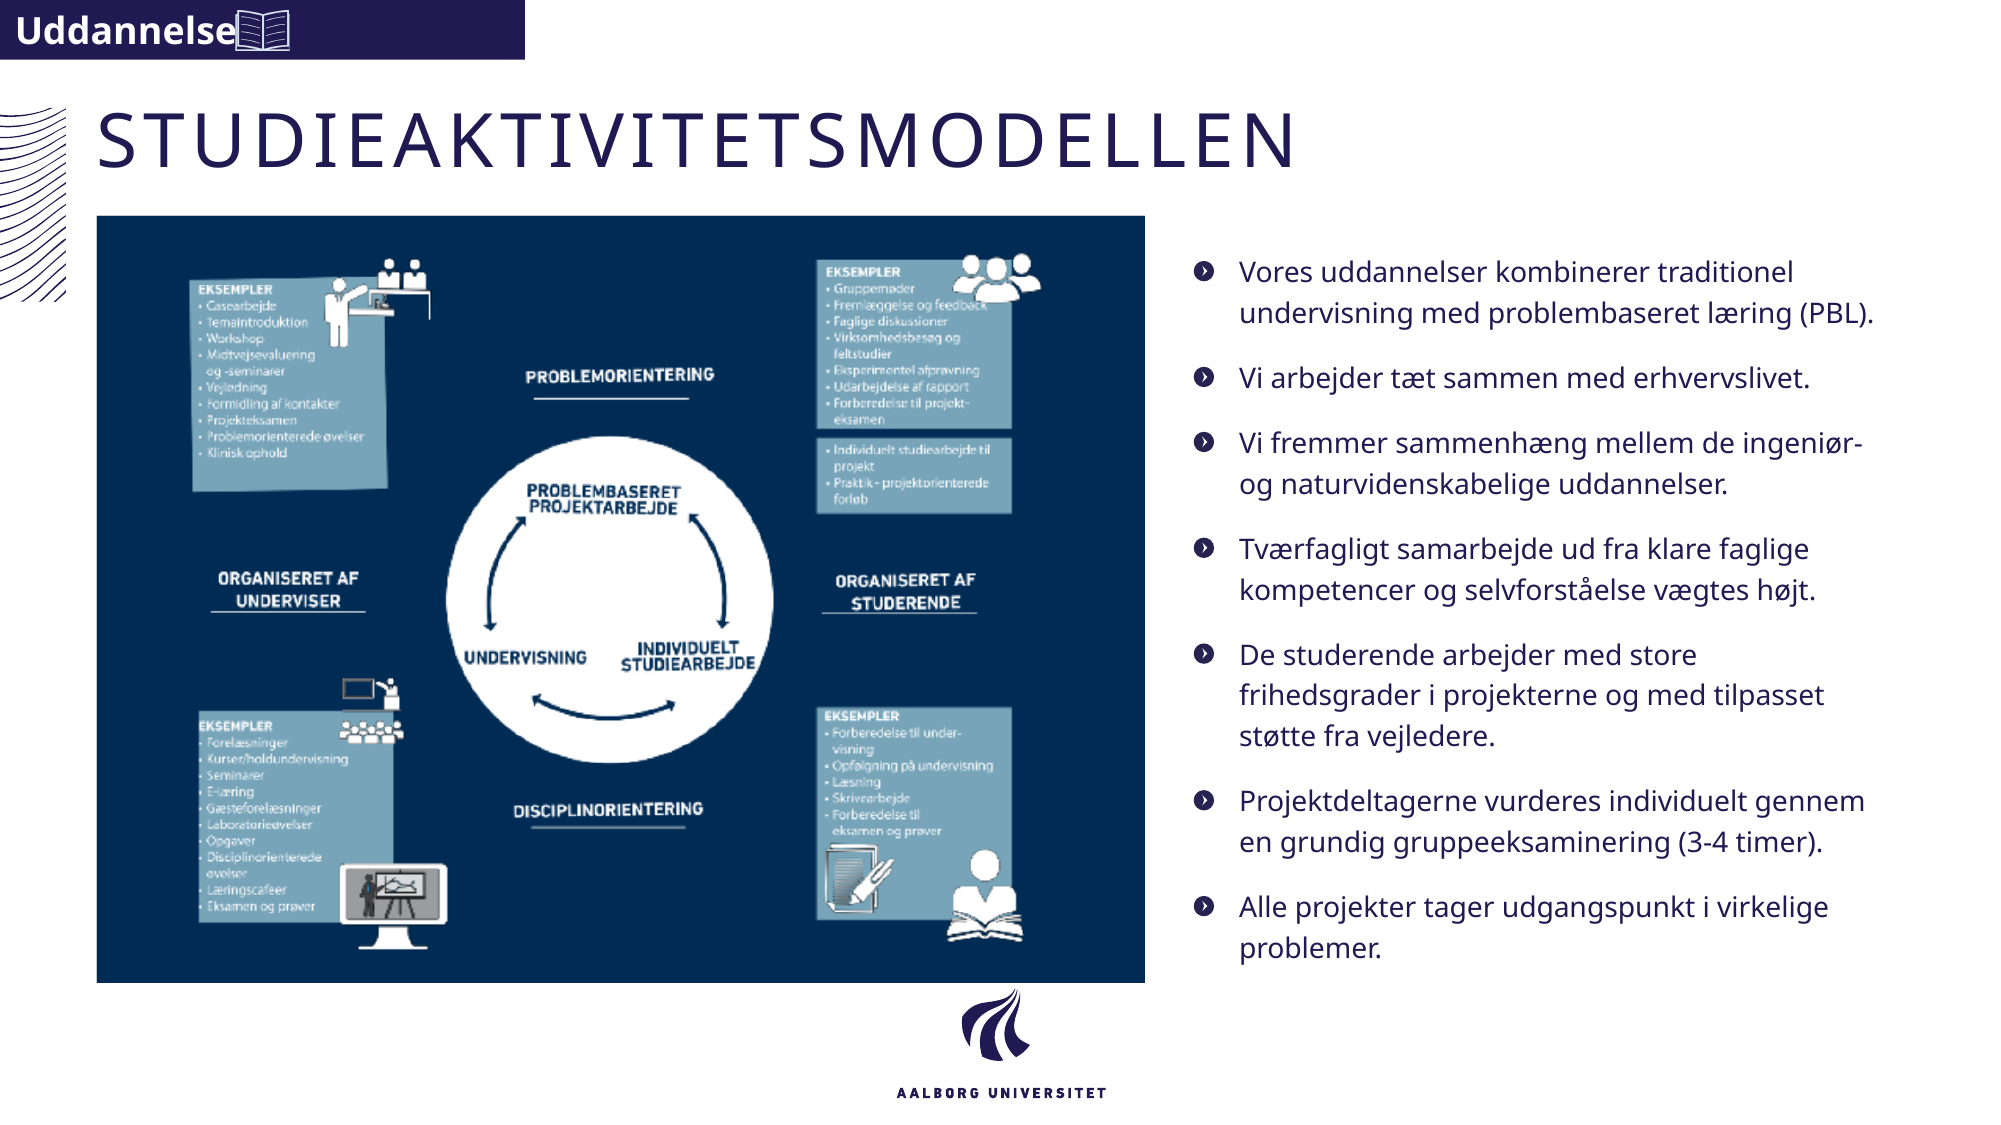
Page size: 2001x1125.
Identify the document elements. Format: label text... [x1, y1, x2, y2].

text_box Uddannelse [0, 0, 525, 60]
picture [235, 10, 290, 51]
text_box Vores uddannelser kombinerer traditionel undervisning med problembaseret læring (PBL). Vi arbejder tæt sammen med erhvervslivet. Vi fremmer sammenhæng mellem de ingeniør- og naturvidenskabelige uddannelser. Tværfagligt samarbejde ud fra klare faglige kompetencer og selvforståelse vægtes højt. De studerende arbejder med store frihedsgrader i projekterne og med tilpasset støtte fra vejledere. Projektdeltagerne vurderes individuelt gennem en grundig gruppeeksaminering (3-4 timer). Alle projekter tager udgangspunkt i virkelige problemer. [1193, 239, 1885, 1007]
title STUDIEAKTIVITETSMODELLEN [96, 60, 1390, 303]
picture [97, 74, 1145, 1124]
